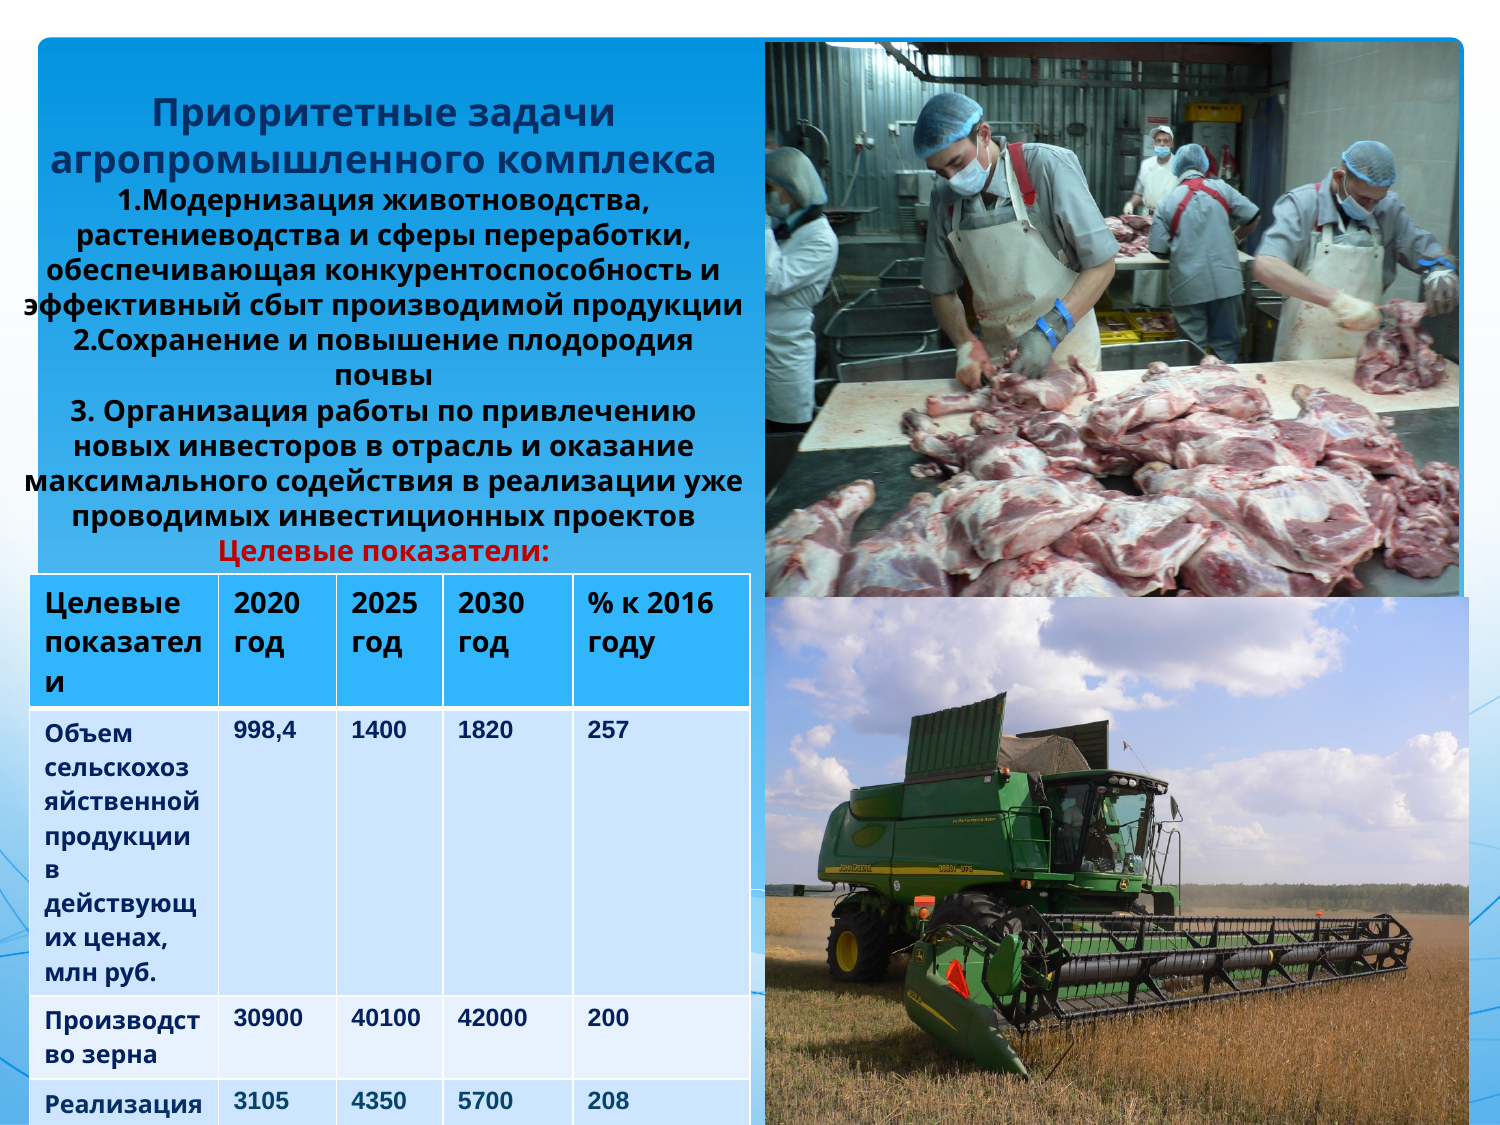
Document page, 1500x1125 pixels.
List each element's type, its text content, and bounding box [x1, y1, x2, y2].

table_cell 5700 [444, 1080, 572, 1125]
table_header 2030 год [444, 575, 572, 706]
table_cell 30900 [219, 997, 336, 1078]
table_cell 257 [574, 711, 749, 995]
title Приоритетные задачи агропромышленного комплекса 1.Модернизация животноводства, растениеводства и сферы переработки, обеспечивающая конкурентоспособность и эффективный сбыт производимой продукции 2.Сохранение и повышение плодородия почвы 3. Организация работы по привлечению новых инвесторов в отрасль и оказание максимального содействия в реализации уже проводимых инвестиционных проектов Целевые показатели: [5, 54, 759, 610]
table_cell 40100 [337, 997, 442, 1078]
picture [765, 43, 1469, 1125]
table_cell 200 [574, 997, 749, 1078]
table_cell Реализация скота и птицы (в живом весе) [30, 1080, 218, 1125]
table_cell 42000 [444, 997, 572, 1078]
table_cell 4350 [337, 1080, 442, 1125]
table_cell 208 [574, 1080, 749, 1125]
table_cell 3105 [219, 1080, 336, 1125]
table_header 2020 год [219, 575, 336, 706]
table_cell 998,4 [219, 711, 336, 995]
table_header % к 2016 году [574, 575, 749, 706]
table_cell Производство зерна [30, 997, 218, 1078]
table_header 2025 год [337, 575, 442, 706]
table_cell Объем сельскохозяйственной продукции в действующих ценах, млн руб. [30, 711, 218, 995]
table_cell 1820 [444, 711, 572, 995]
table_cell 1400 [337, 711, 442, 995]
table_header Целевые показатели [30, 575, 218, 706]
